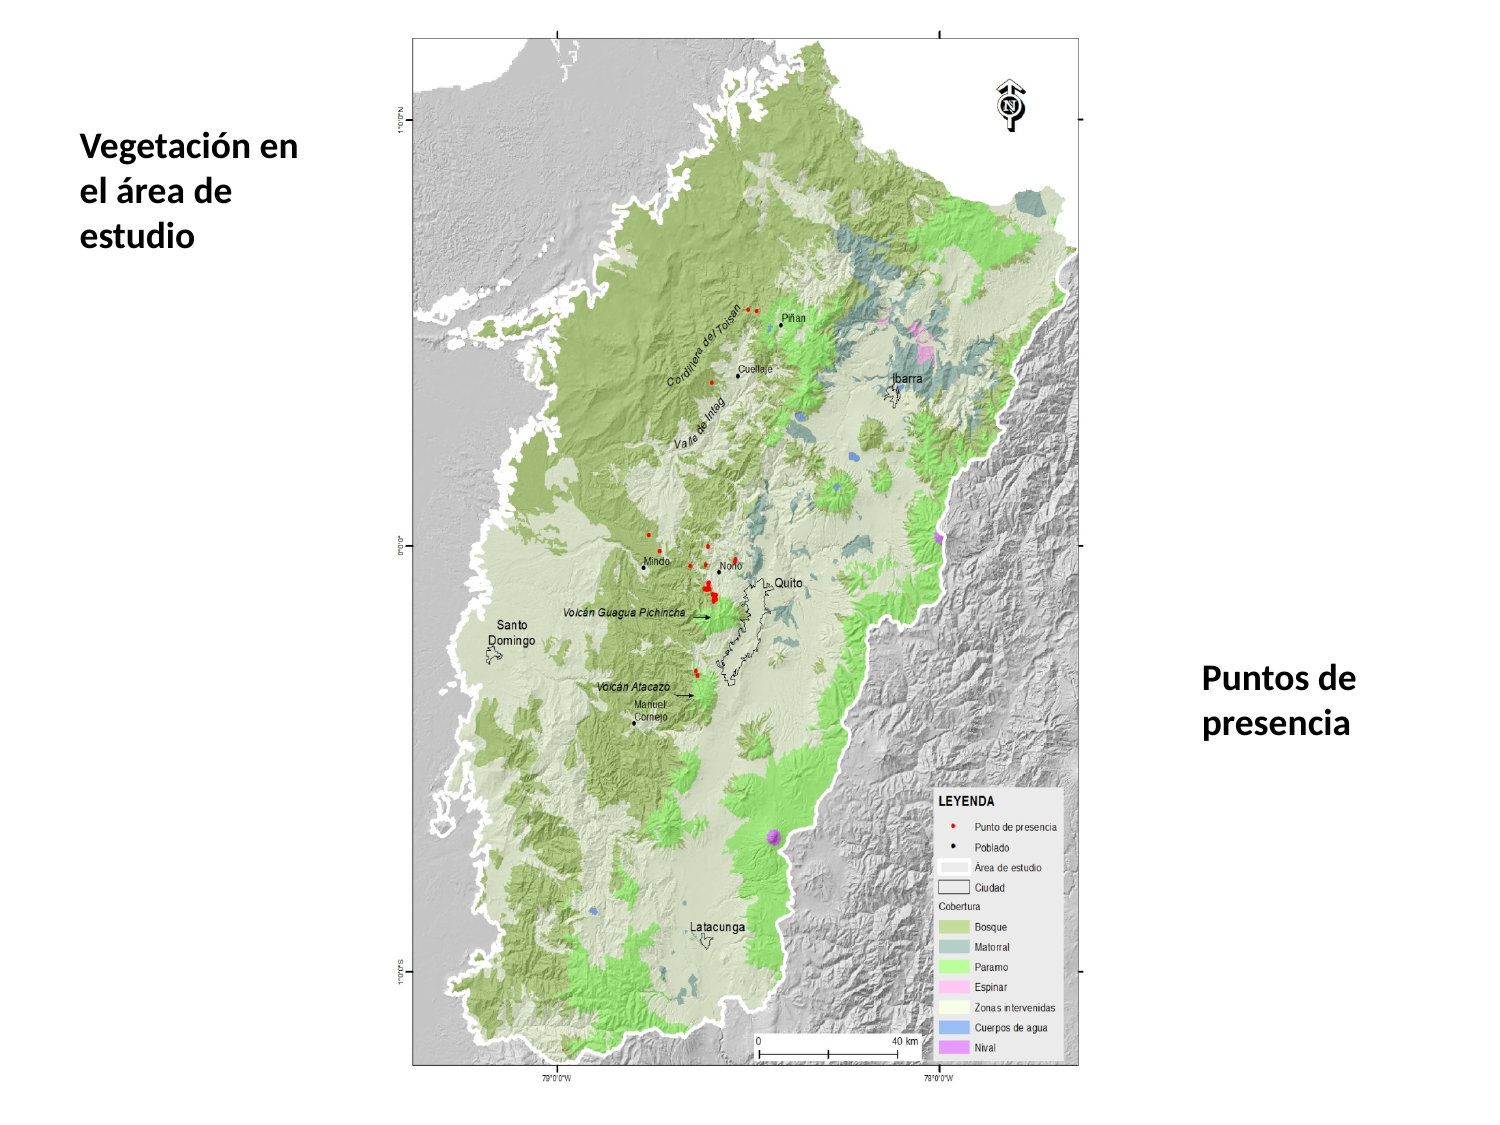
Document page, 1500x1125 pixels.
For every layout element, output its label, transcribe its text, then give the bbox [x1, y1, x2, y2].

text_box Vegetación en el área de estudio [64, 113, 337, 264]
picture [395, 30, 1084, 1083]
text_box Puntos de presencia [1187, 645, 1376, 750]
